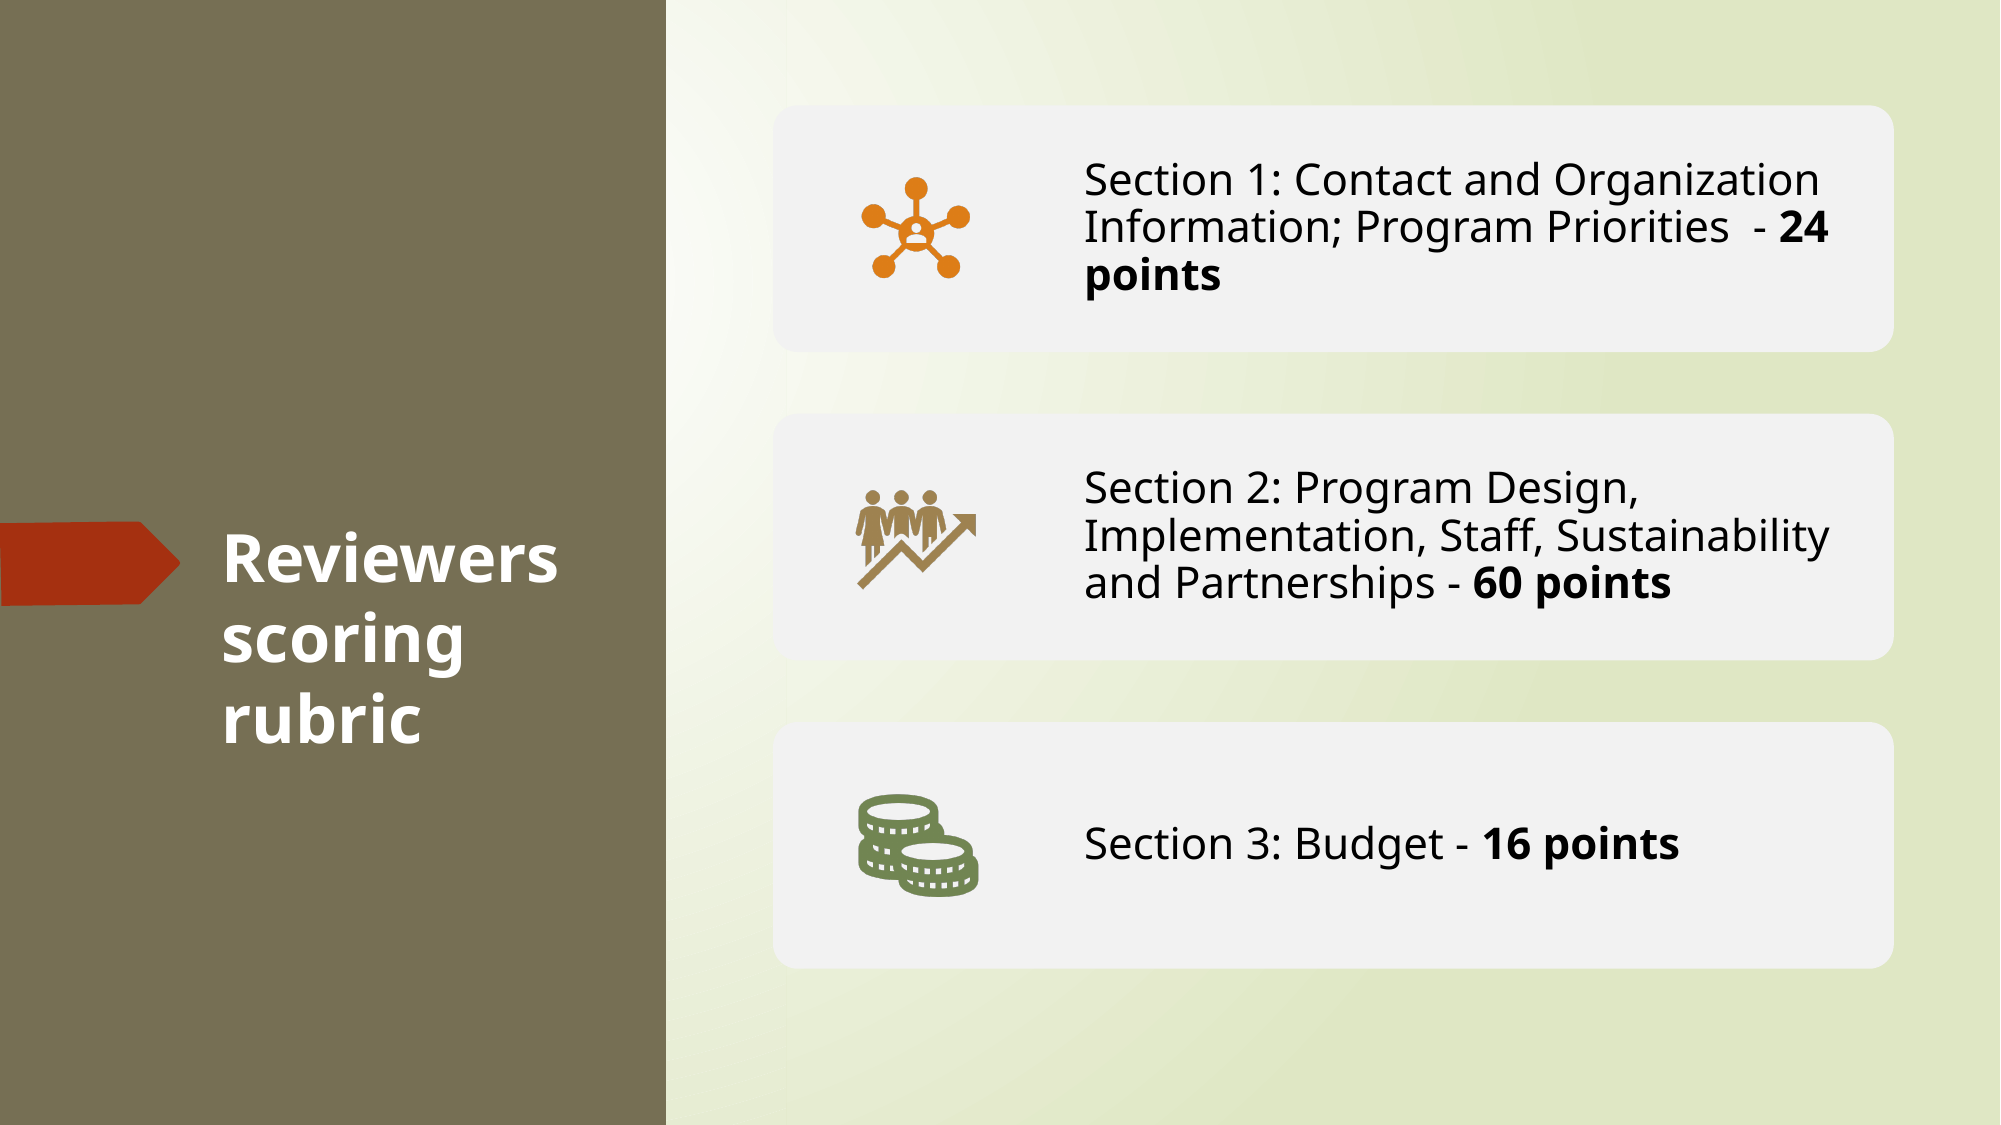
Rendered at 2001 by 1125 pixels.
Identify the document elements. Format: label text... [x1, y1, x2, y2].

text_box [0, 521, 181, 606]
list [772, 104, 1895, 970]
text_box [785, 0, 2000, 1125]
text_box [0, 0, 667, 1125]
title Reviewers scoring rubric [206, 508, 610, 1006]
